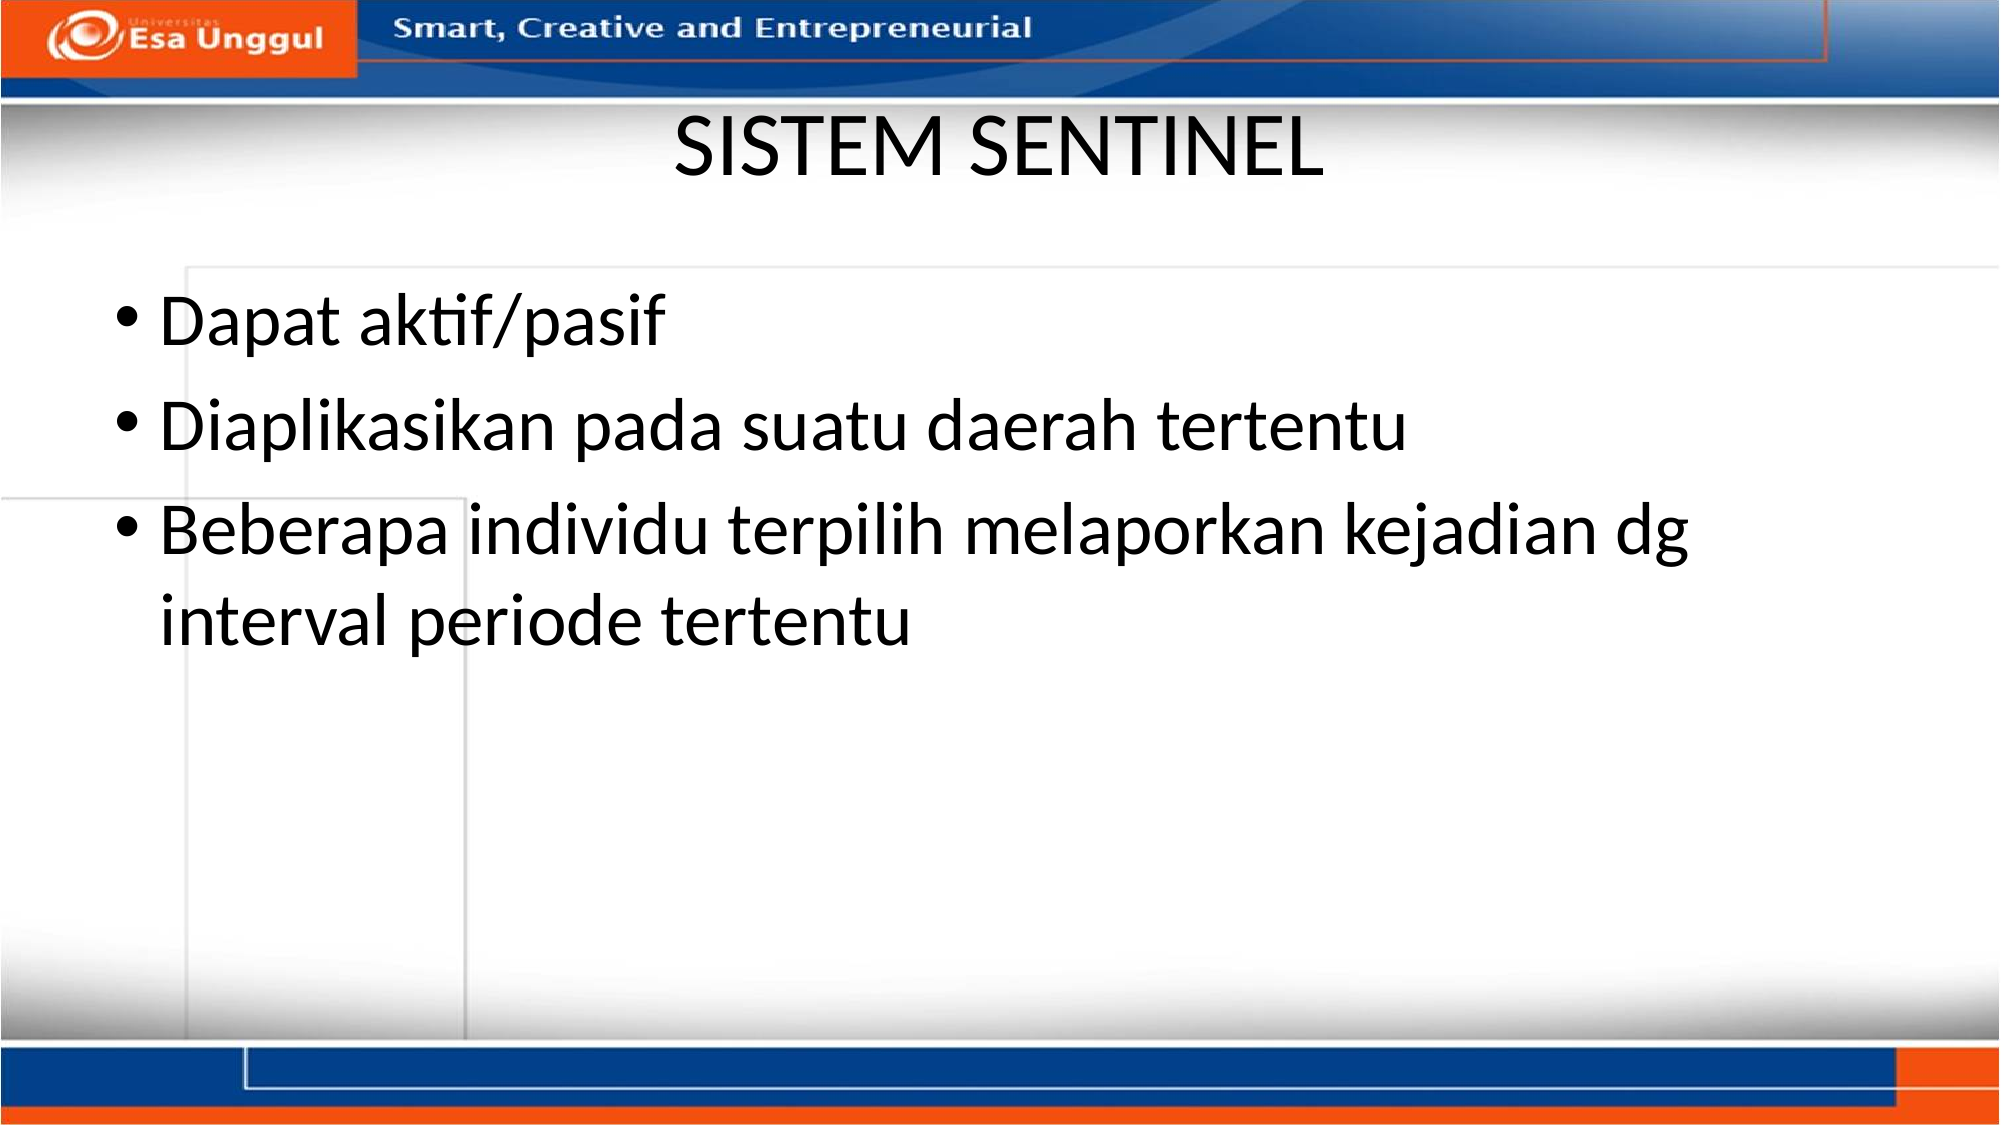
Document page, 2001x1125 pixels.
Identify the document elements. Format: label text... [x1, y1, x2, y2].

list Dapat aktif/pasif Diaplikasikan pada suatu daerah tertentu Beberapa individu terpilih melaporkan kejadian dg interval periode tertentu [99, 262, 1900, 1005]
title SISTEM SENTINEL [99, 45, 1900, 233]
picture [0, 0, 2001, 1125]
